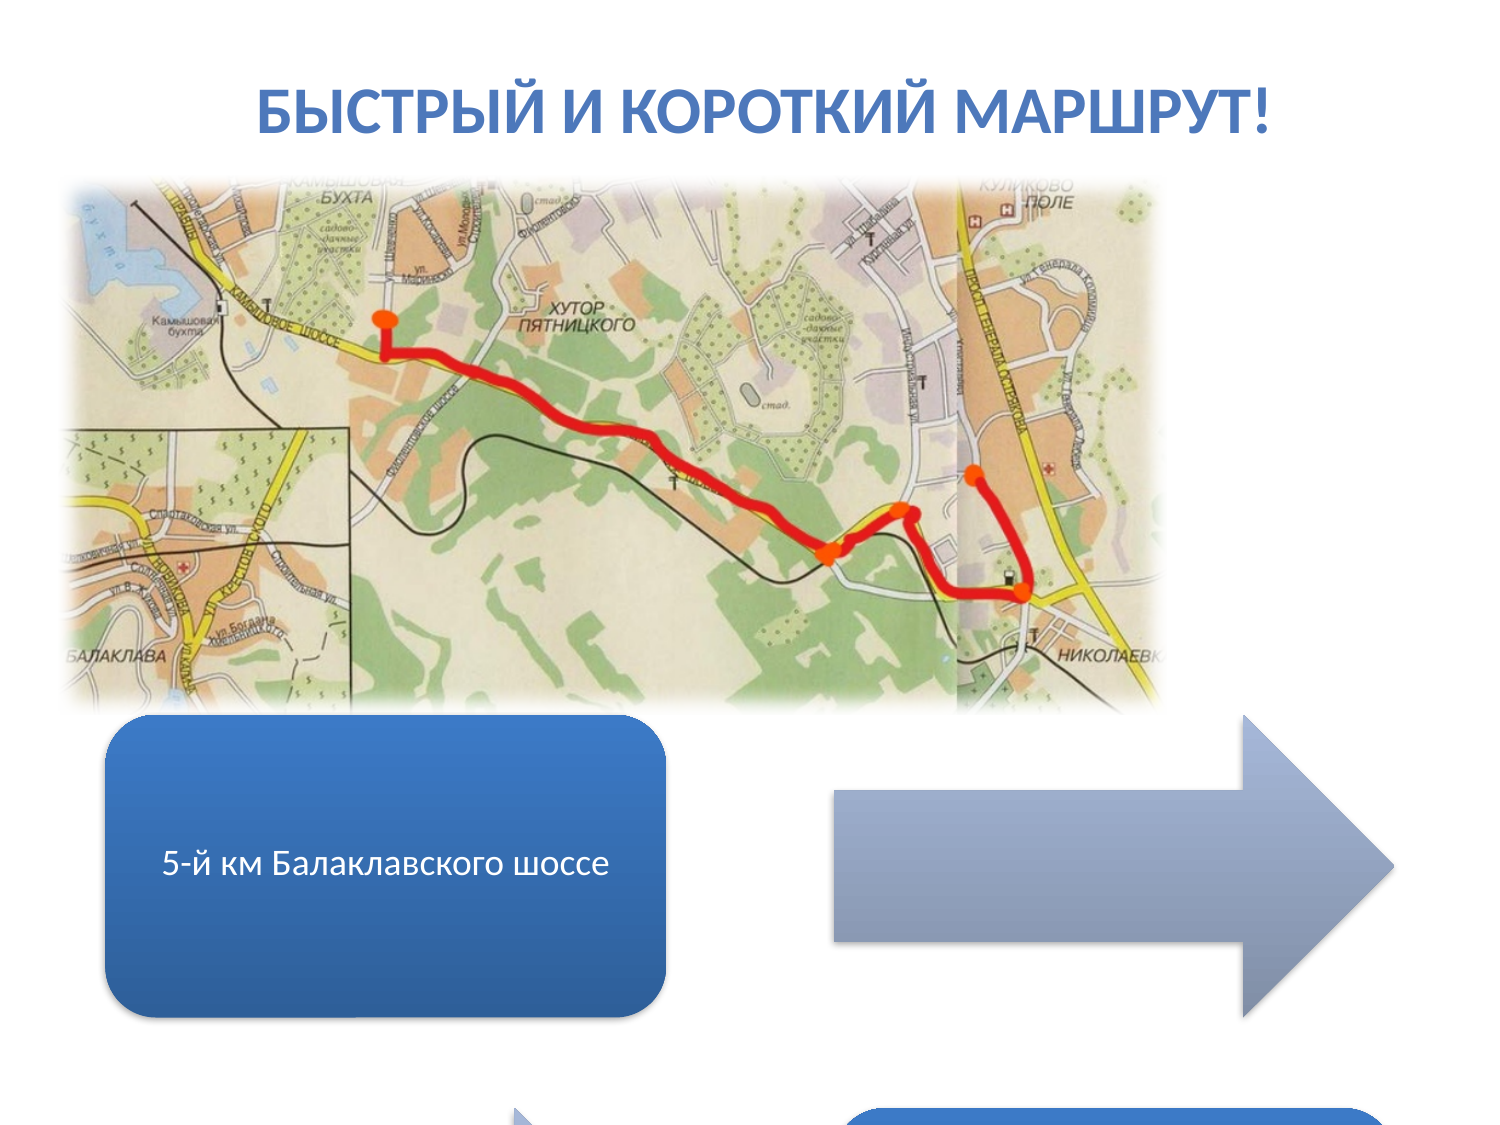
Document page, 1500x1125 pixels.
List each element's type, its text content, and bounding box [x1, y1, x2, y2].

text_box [105, 714, 1395, 1091]
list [58, 175, 1167, 716]
title Быстрый и короткий маршрут! [82, 0, 1449, 213]
